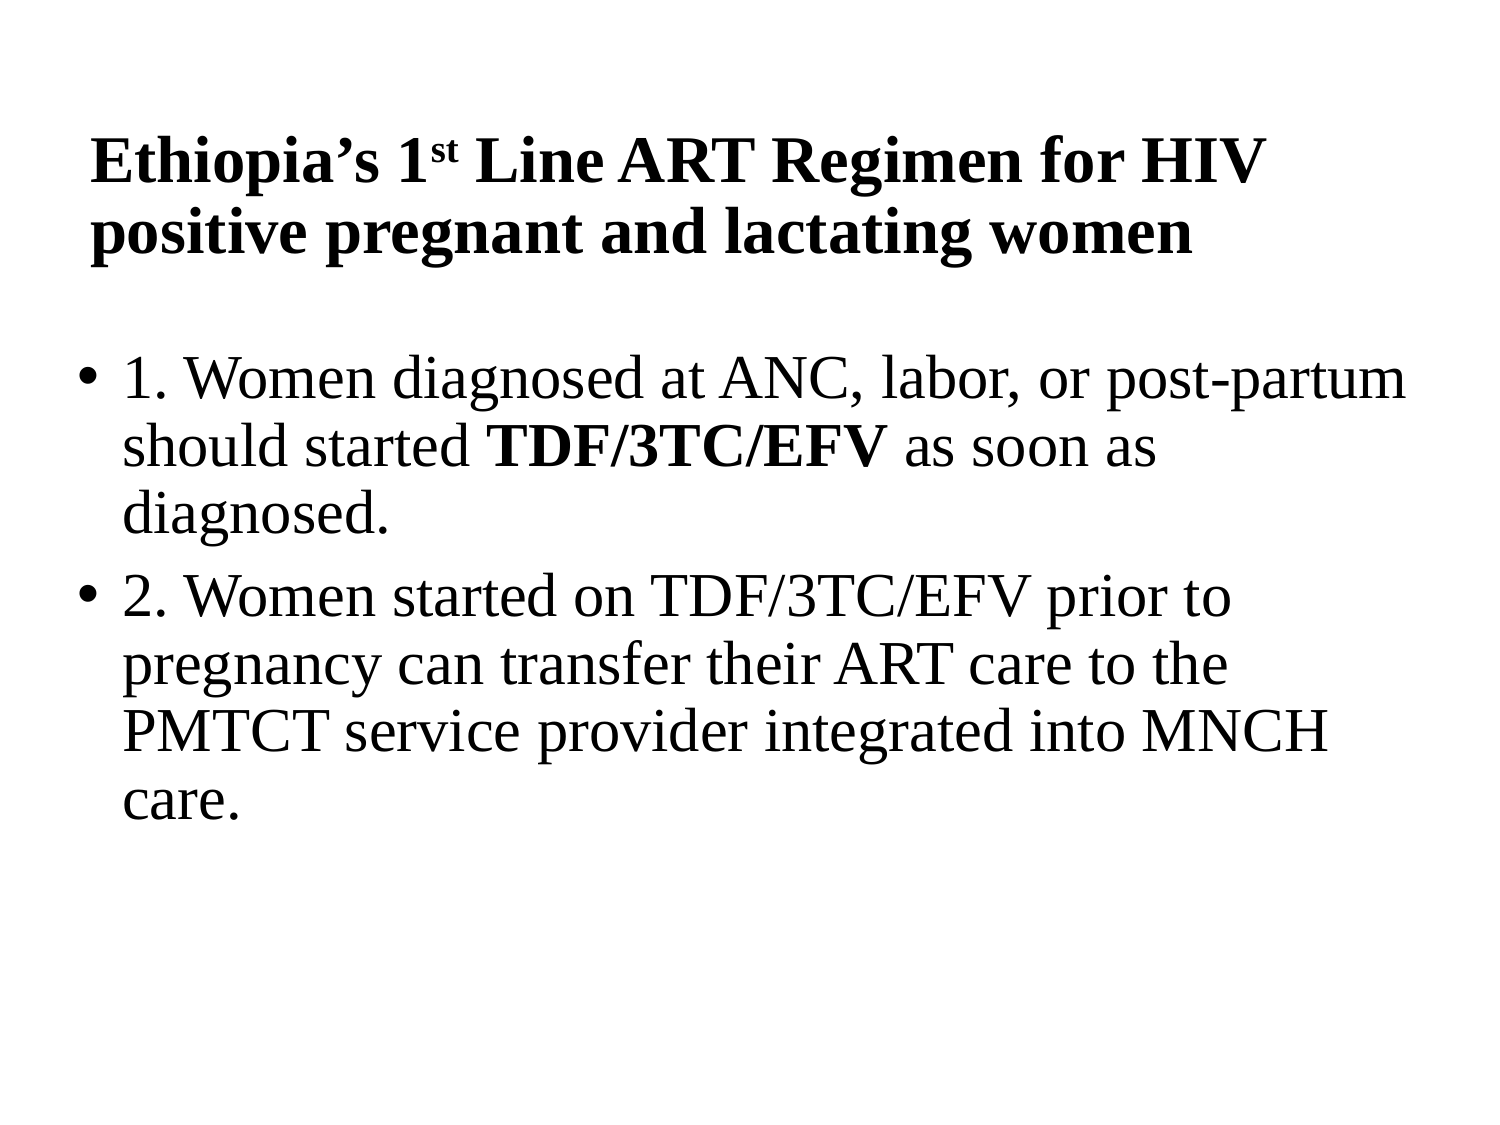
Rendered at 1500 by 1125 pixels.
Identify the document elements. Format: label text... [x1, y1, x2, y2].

list 1. Women diagnosed at ANC, labor, or post-partum should started TDF/3TC/EFV as soon as diagnosed. 2. Women started on TDF/3TC/EFV prior to pregnancy can transfer their ART care to the PMTCT service provider integrated into MNCH care. [62, 337, 1450, 1088]
title Ethiopia’s 1st Line ART Regimen for HIV positive pregnant and lactating women [75, 55, 1425, 337]
